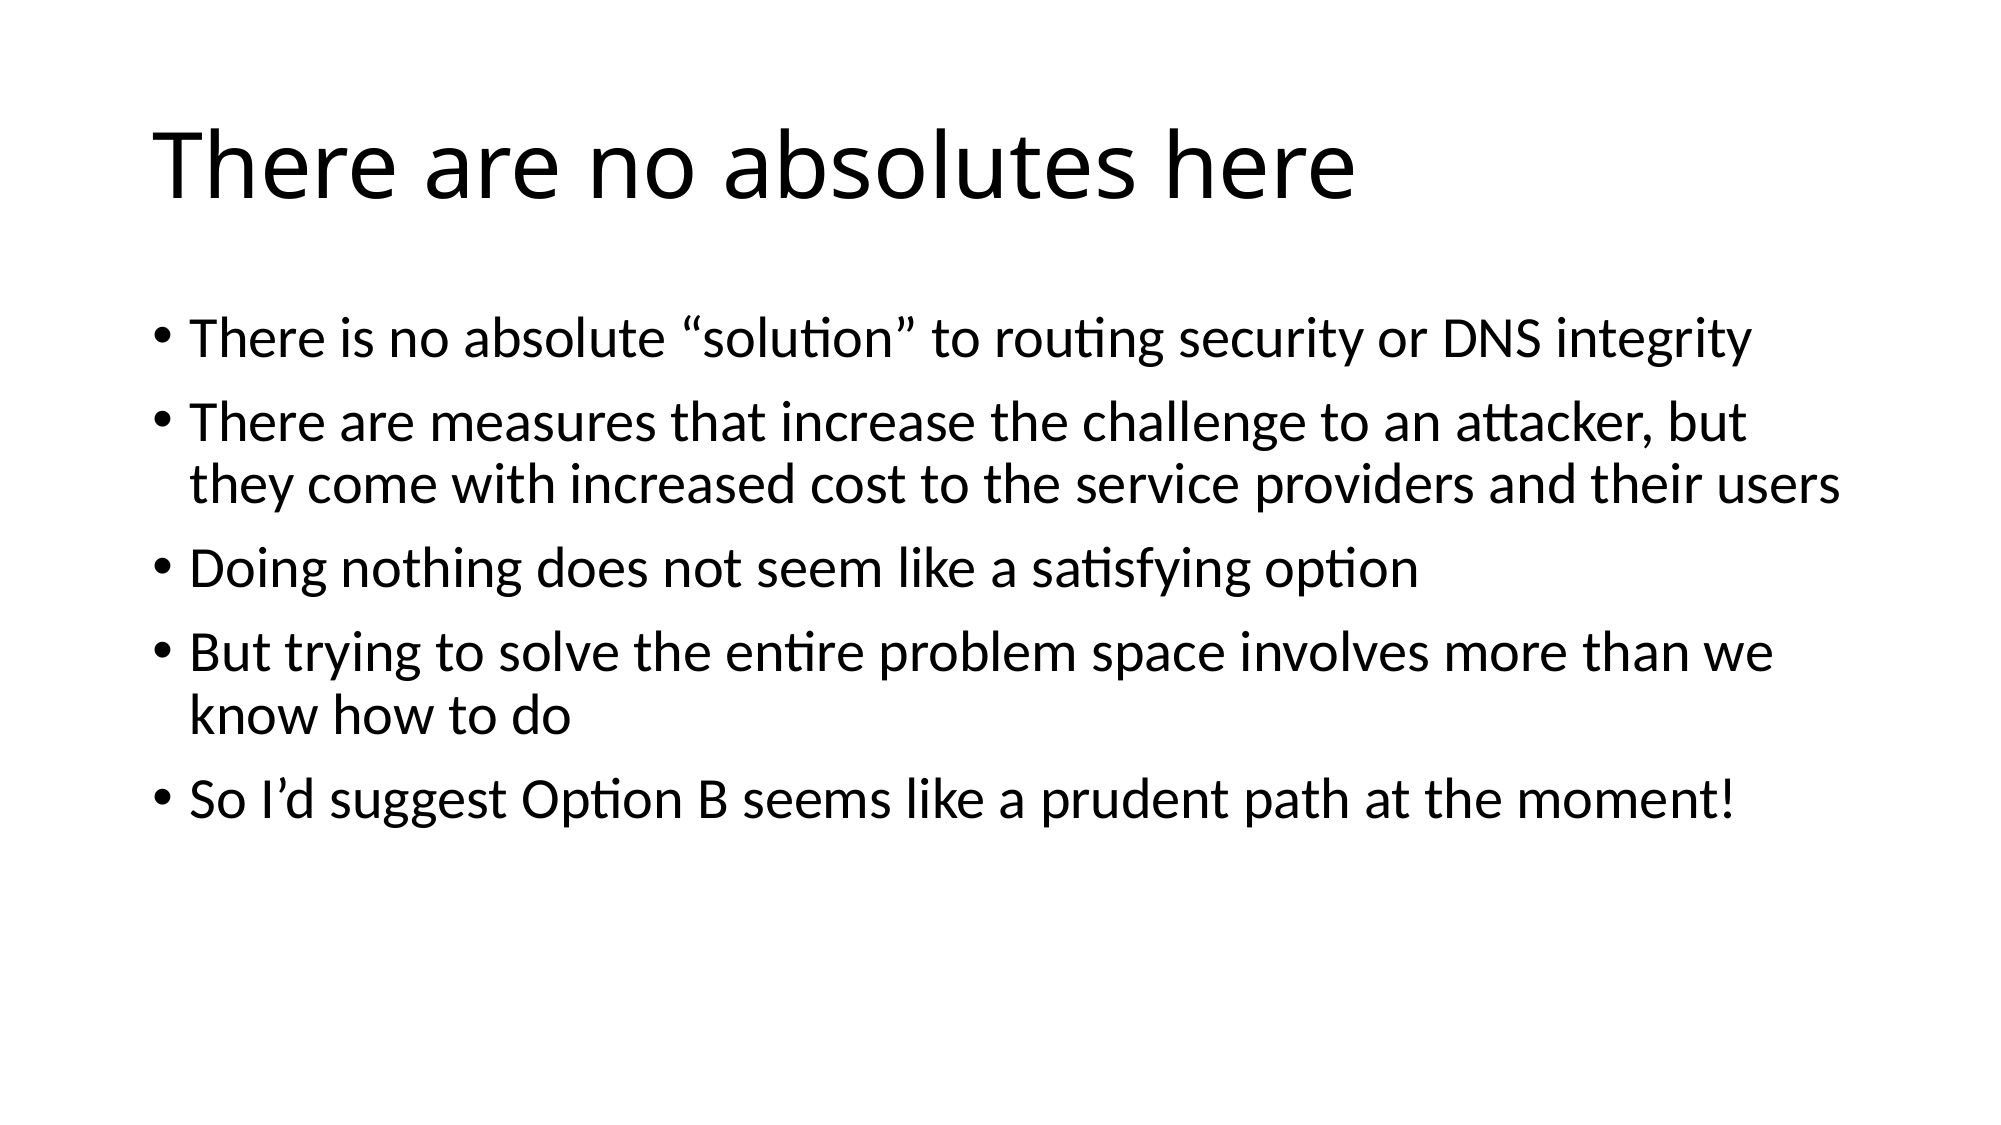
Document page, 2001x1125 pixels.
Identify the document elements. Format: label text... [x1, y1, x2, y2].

title There are no absolutes here [137, 59, 1863, 278]
list There is no absolute “solution” to routing security or DNS integrity There are measures that increase the challenge to an attacker, but they come with increased cost to the service providers and their users Doing nothing does not seem like a satisfying option But trying to solve the entire problem space involves more than we know how to do So I’d suggest Option B seems like a prudent path at the moment! [137, 299, 1863, 1014]
